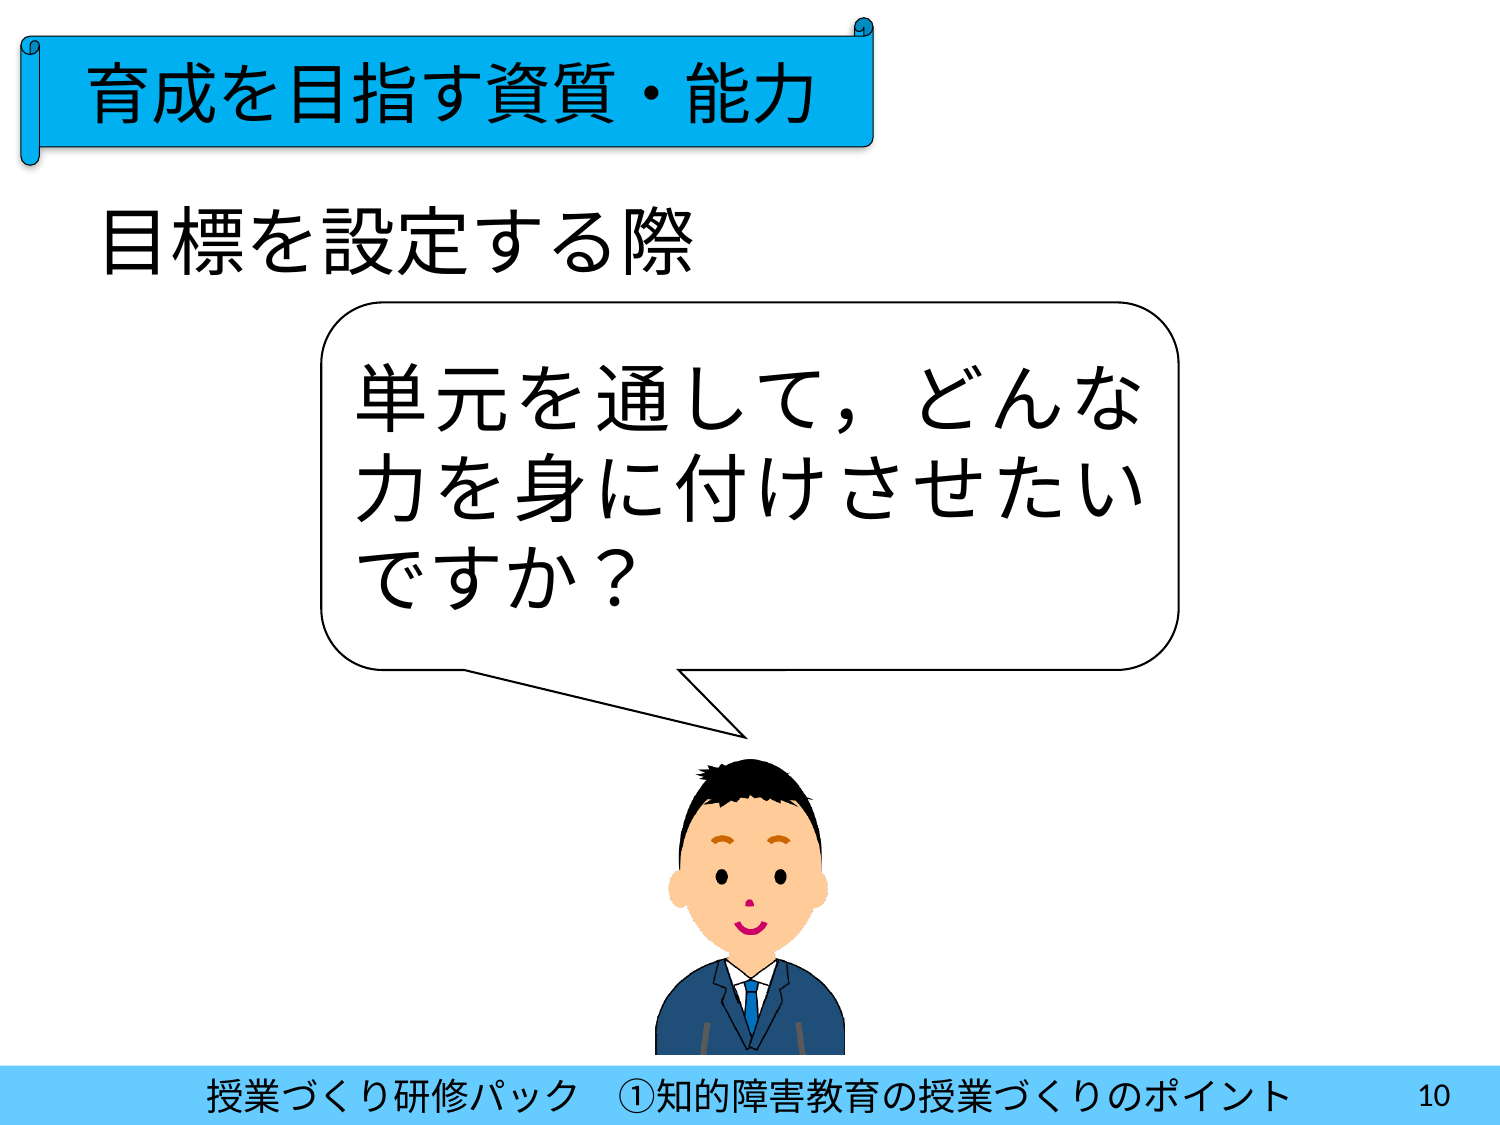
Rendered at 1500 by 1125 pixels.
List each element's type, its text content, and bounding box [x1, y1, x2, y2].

text_box 単元を通して，どんな力を身に付けさせたいですか？ [320, 301, 1180, 740]
text_box 育成を目指す資質・能力 [20, 17, 874, 166]
slide_number 10 [1127, 1063, 1466, 1124]
text_box 目標を設定する際 [80, 187, 743, 293]
picture [655, 759, 845, 1055]
